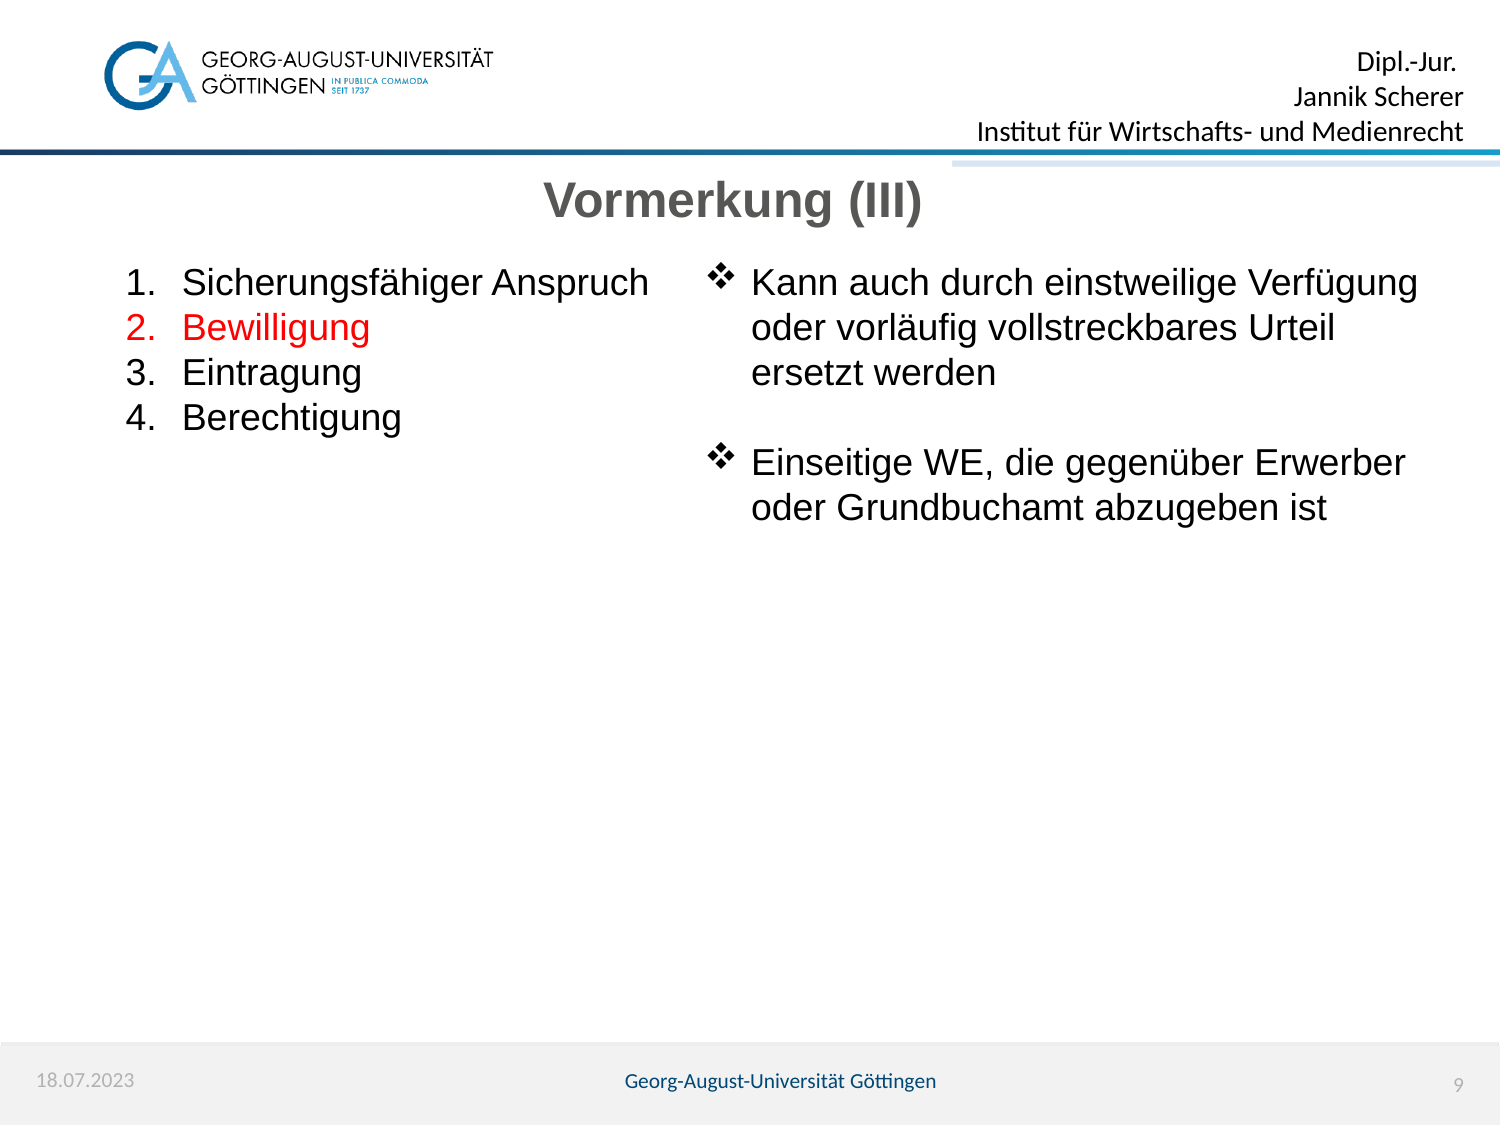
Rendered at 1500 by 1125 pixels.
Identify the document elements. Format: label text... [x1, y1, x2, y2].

slide_number 9 [1365, 1070, 1465, 1099]
text_box Sicherungsfähiger Anspruch Bewilligung Eintragung Berechtigung [110, 250, 689, 446]
text_box Kann auch durch einstweilige Verfügung oder vorläufig vollstreckbares Urteil ersetzt werden Einseitige WE, die gegenüber Erwerber oder Grundbuchamt abzugeben ist [689, 250, 1465, 536]
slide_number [35, 1066, 205, 1099]
list Vormerkung (III) [108, 167, 1359, 334]
picture [0, 2, 1500, 1045]
footer Georg-August-Universität Göttingen [284, 1066, 1278, 1099]
